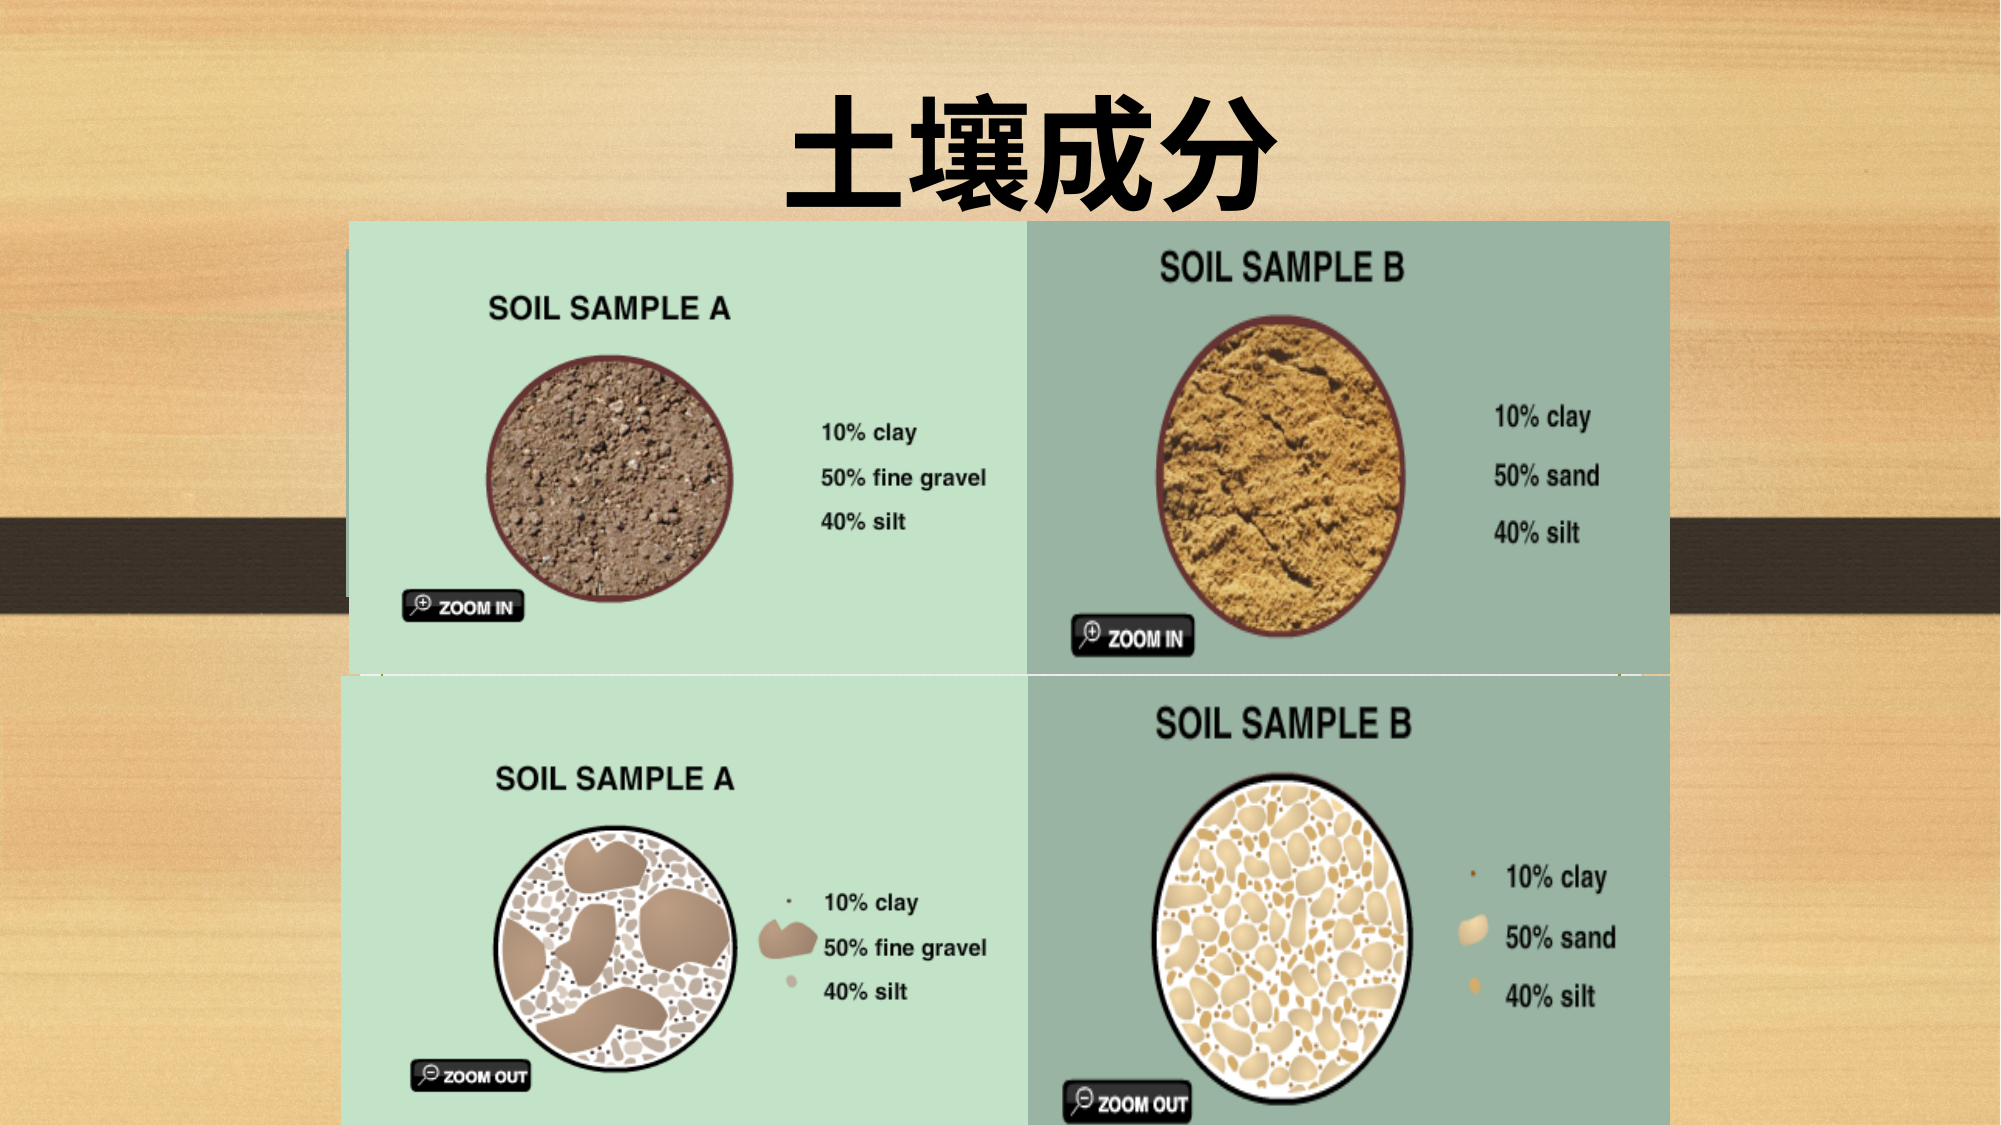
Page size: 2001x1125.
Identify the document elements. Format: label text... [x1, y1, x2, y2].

picture [0, 0, 2001, 1125]
text_box 土壤成分 [767, 69, 1560, 221]
